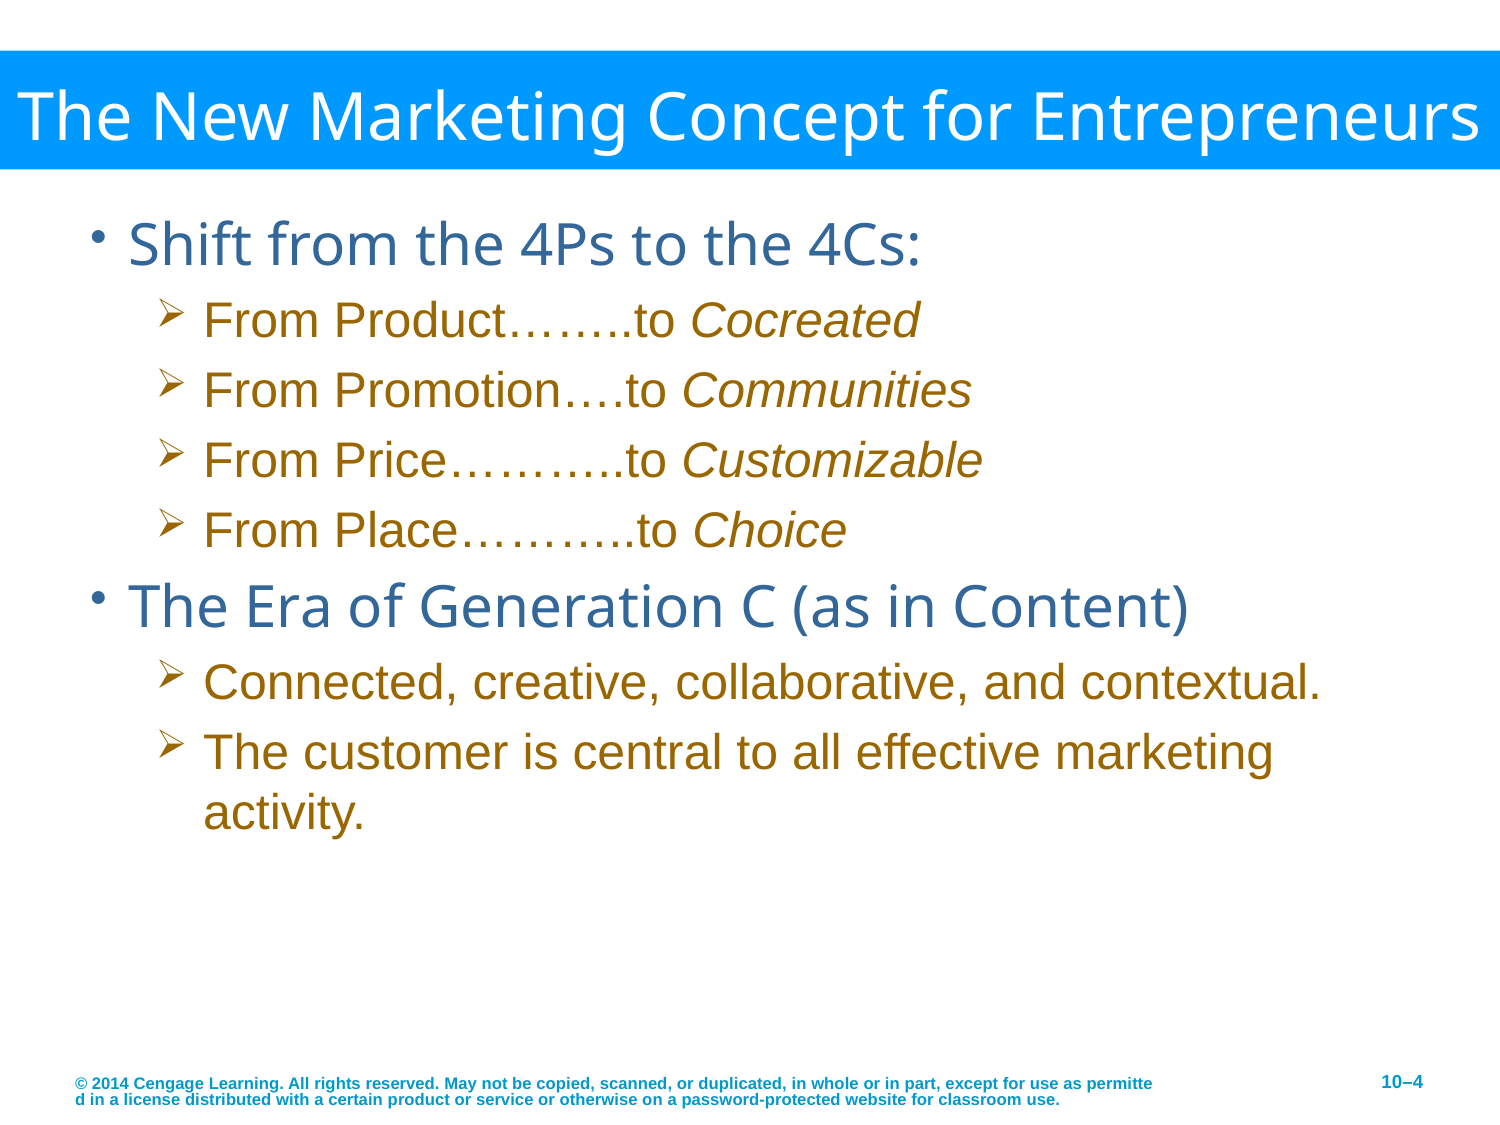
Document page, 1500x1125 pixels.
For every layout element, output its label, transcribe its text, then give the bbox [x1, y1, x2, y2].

slide_number 10–4 [1210, 1062, 1424, 1100]
list Shift from the 4Ps to the 4Cs: From Product……..to Cocreated From Promotion….to Communities From Price………..to Customizable From Place………..to Choice The Era of Generation C (as in Content) Connected, creative, collaborative, and contextual. The customer is central to all effective marketing activity. [75, 200, 1425, 1050]
title The New Marketing Concept for Entrepreneurs [0, 50, 1500, 170]
footer © 2014 Cengage Learning. All rights reserved. May not be copied, scanned, or duplicated, in whole or in part, except for use as permitted in a license distributed with a certain product or service or otherwise on a password-protected website for classroom use. [75, 1062, 1163, 1100]
